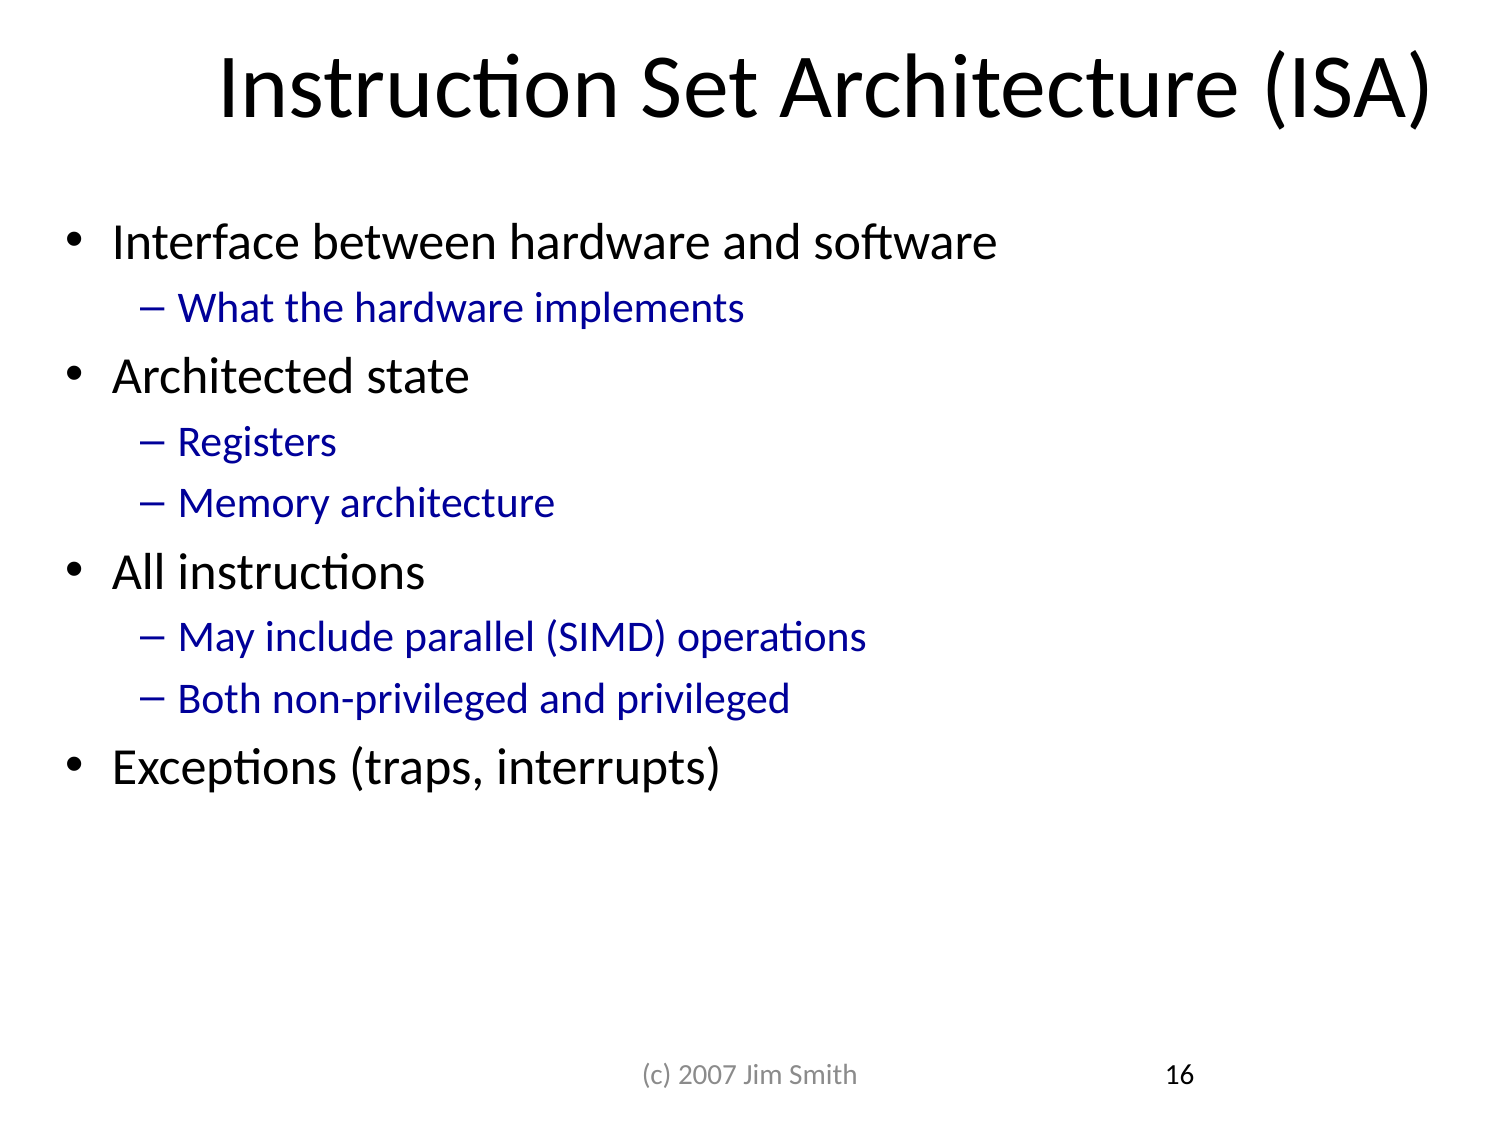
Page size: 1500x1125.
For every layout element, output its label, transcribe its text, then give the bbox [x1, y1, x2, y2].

list Interface between hardware and software What the hardware implements Architected state Registers Memory architecture All instructions May include parallel (SIMD) operations Both non-privileged and privileged Exceptions (traps, interrupts) [49, 199, 1464, 1063]
footer (c) 2007 Jim Smith [512, 1042, 988, 1103]
title Instruction Set Architecture (ISA) [187, 0, 1466, 200]
slide_number 16 [1074, 1042, 1425, 1103]
